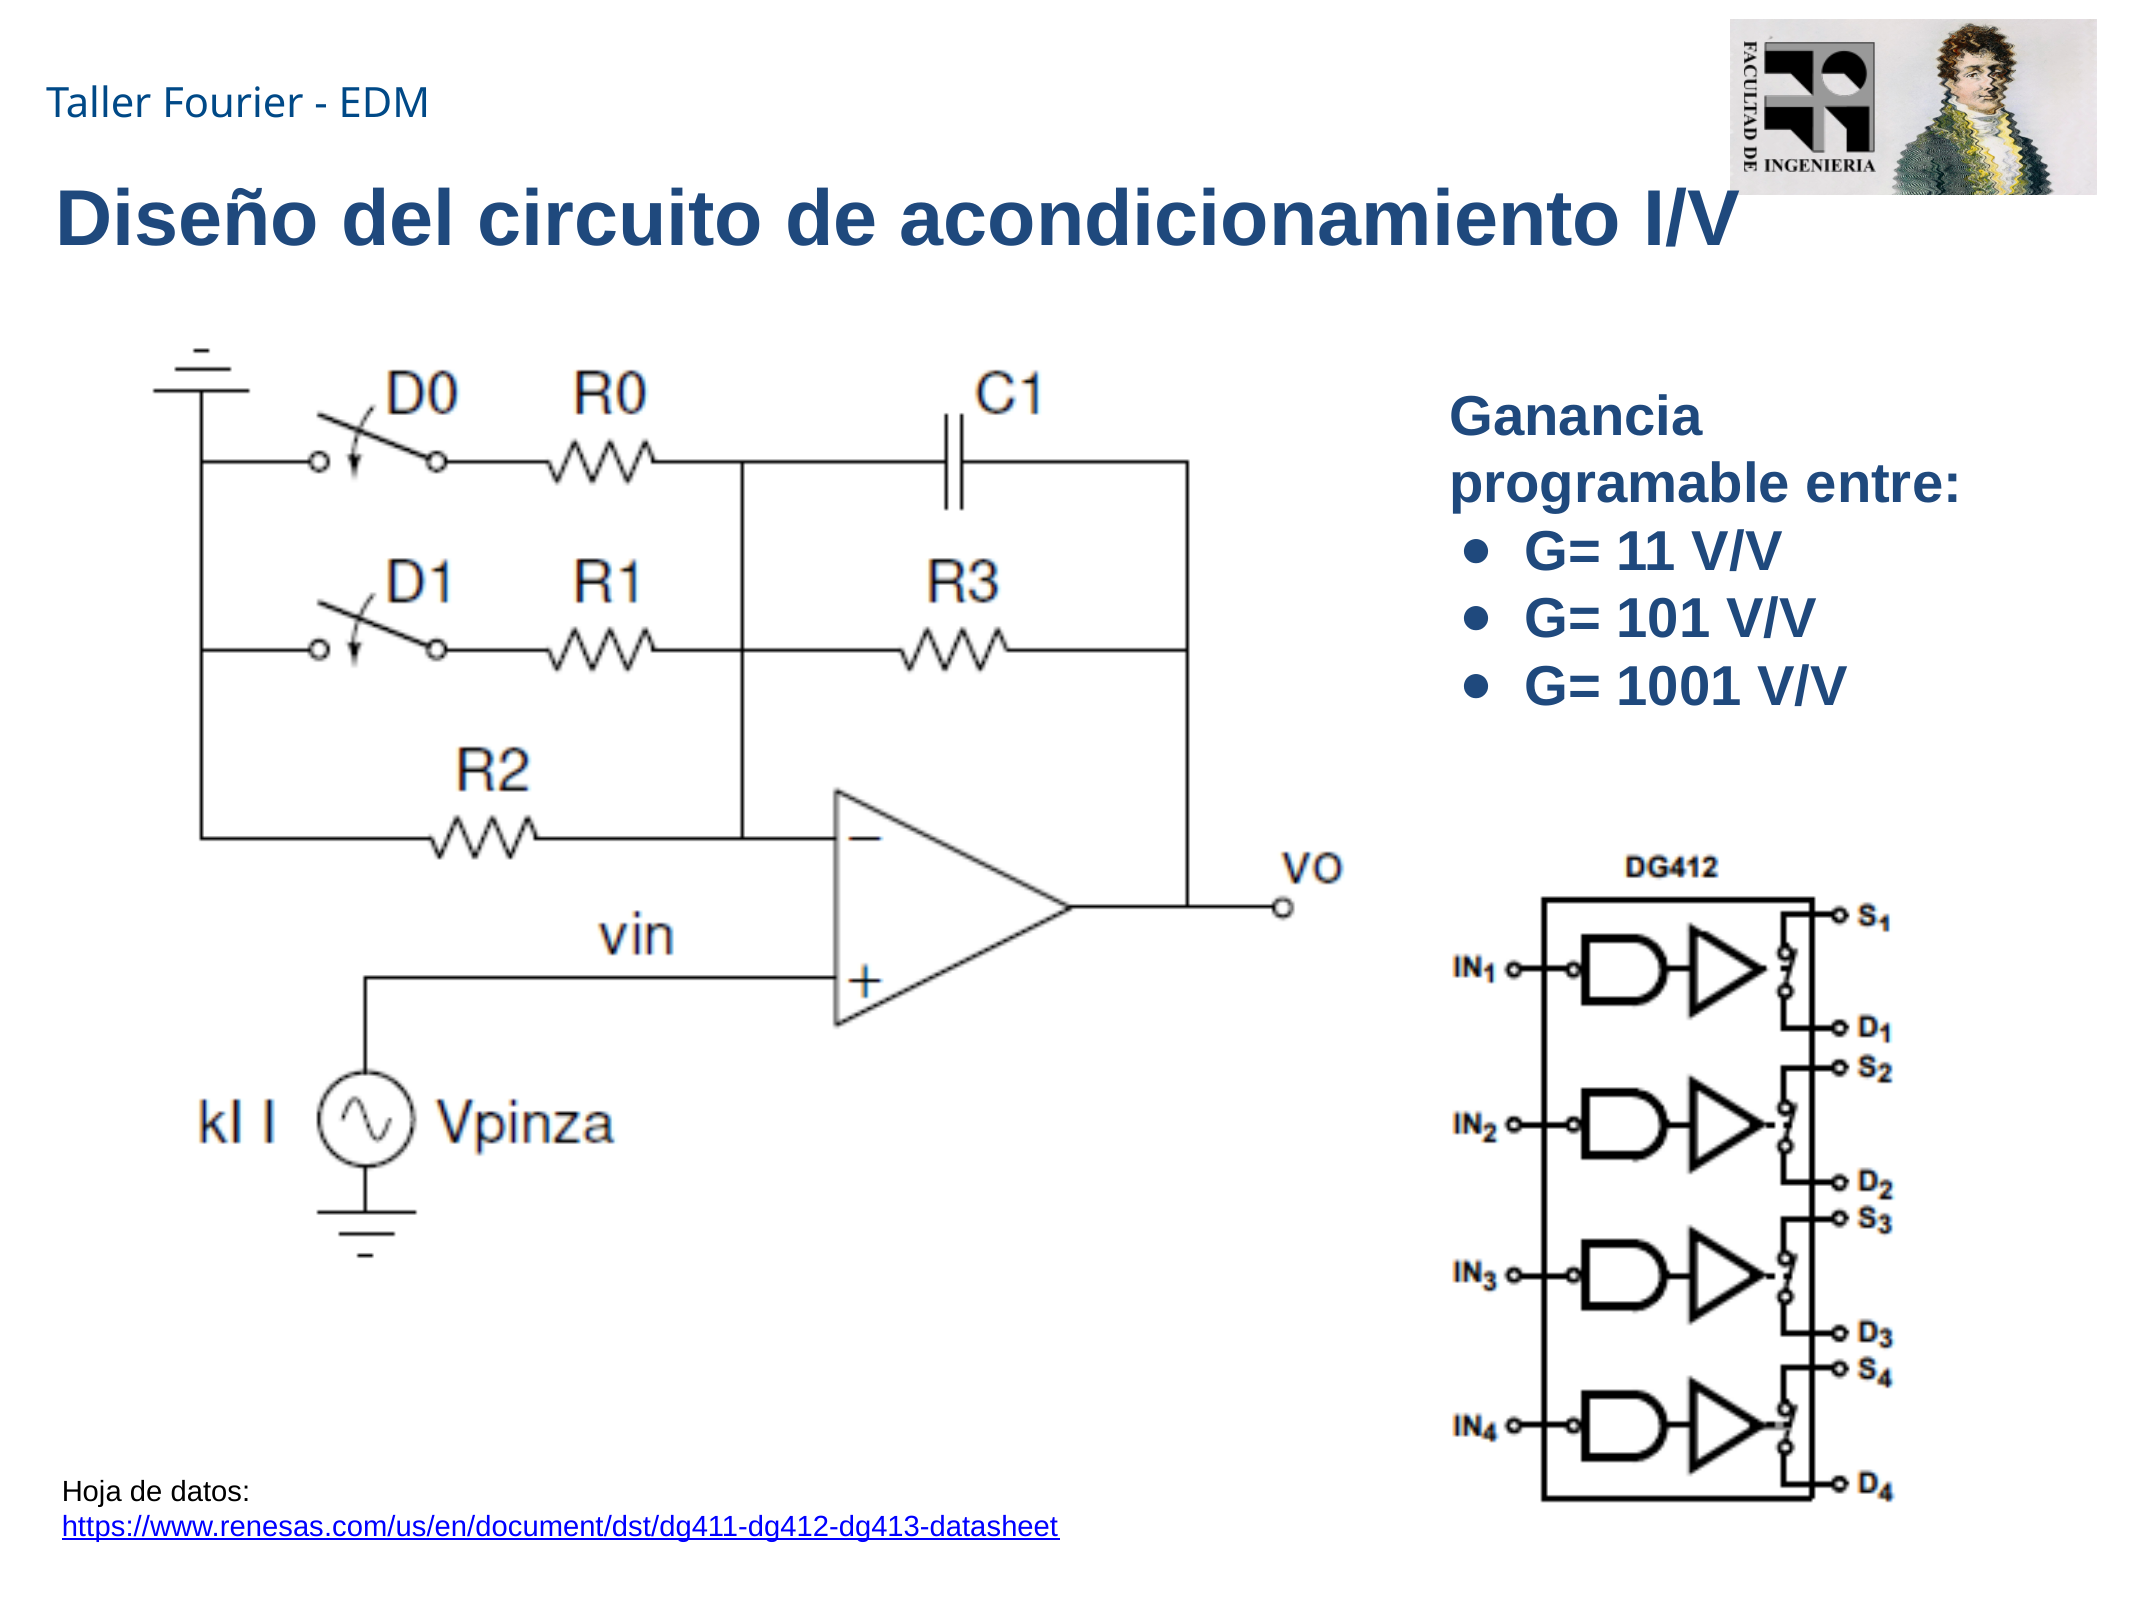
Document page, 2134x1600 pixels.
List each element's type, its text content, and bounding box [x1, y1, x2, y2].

picture [102, 310, 1363, 1290]
text_box Ganancia programable entre: G= 11 V/V G= 101 V/V G= 1001 V/V [1434, 364, 2070, 1124]
title Diseño del circuito de acondicionamiento I/V [46, 153, 1868, 287]
picture [1434, 841, 1945, 1568]
text_box Hoja de datos: https://www.renesas.com/us/en/document/dst/dg411-dg412-dg413-datasheet [46, 1457, 1306, 1542]
picture [1730, 19, 2097, 195]
